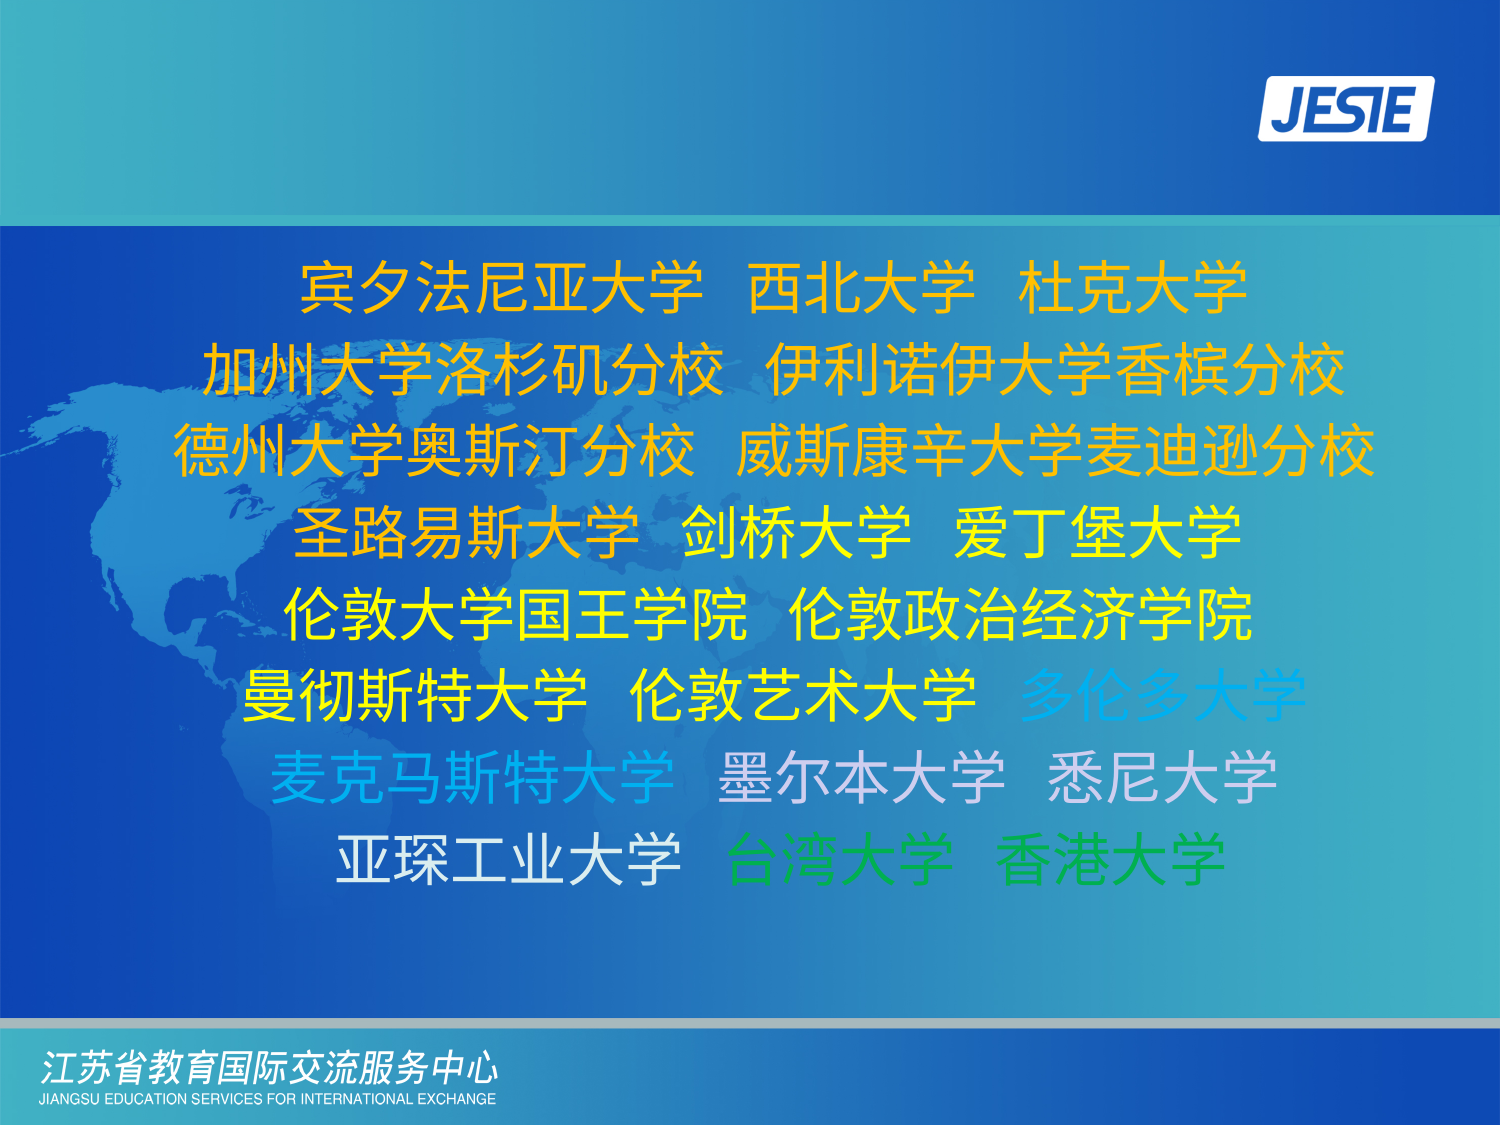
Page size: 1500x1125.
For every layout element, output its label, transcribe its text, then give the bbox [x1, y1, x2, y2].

list 宾夕法尼亚大学 西北大学 杜克大学 加州大学洛杉矶分校 伊利诺伊大学香槟分校 德州大学奥斯汀分校 威斯康辛大学麦迪逊分校 圣路易斯大学 剑桥大学 爱丁堡大学 伦敦大学国王学院 伦敦政治经济学院 曼彻斯特大学 伦敦艺术大学 多伦多大学 麦克马斯特大学 墨尔本大学 悉尼大学 亚琛工业大学 台湾大学 香港大学 [74, 243, 1500, 1006]
picture [0, 0, 1500, 1125]
